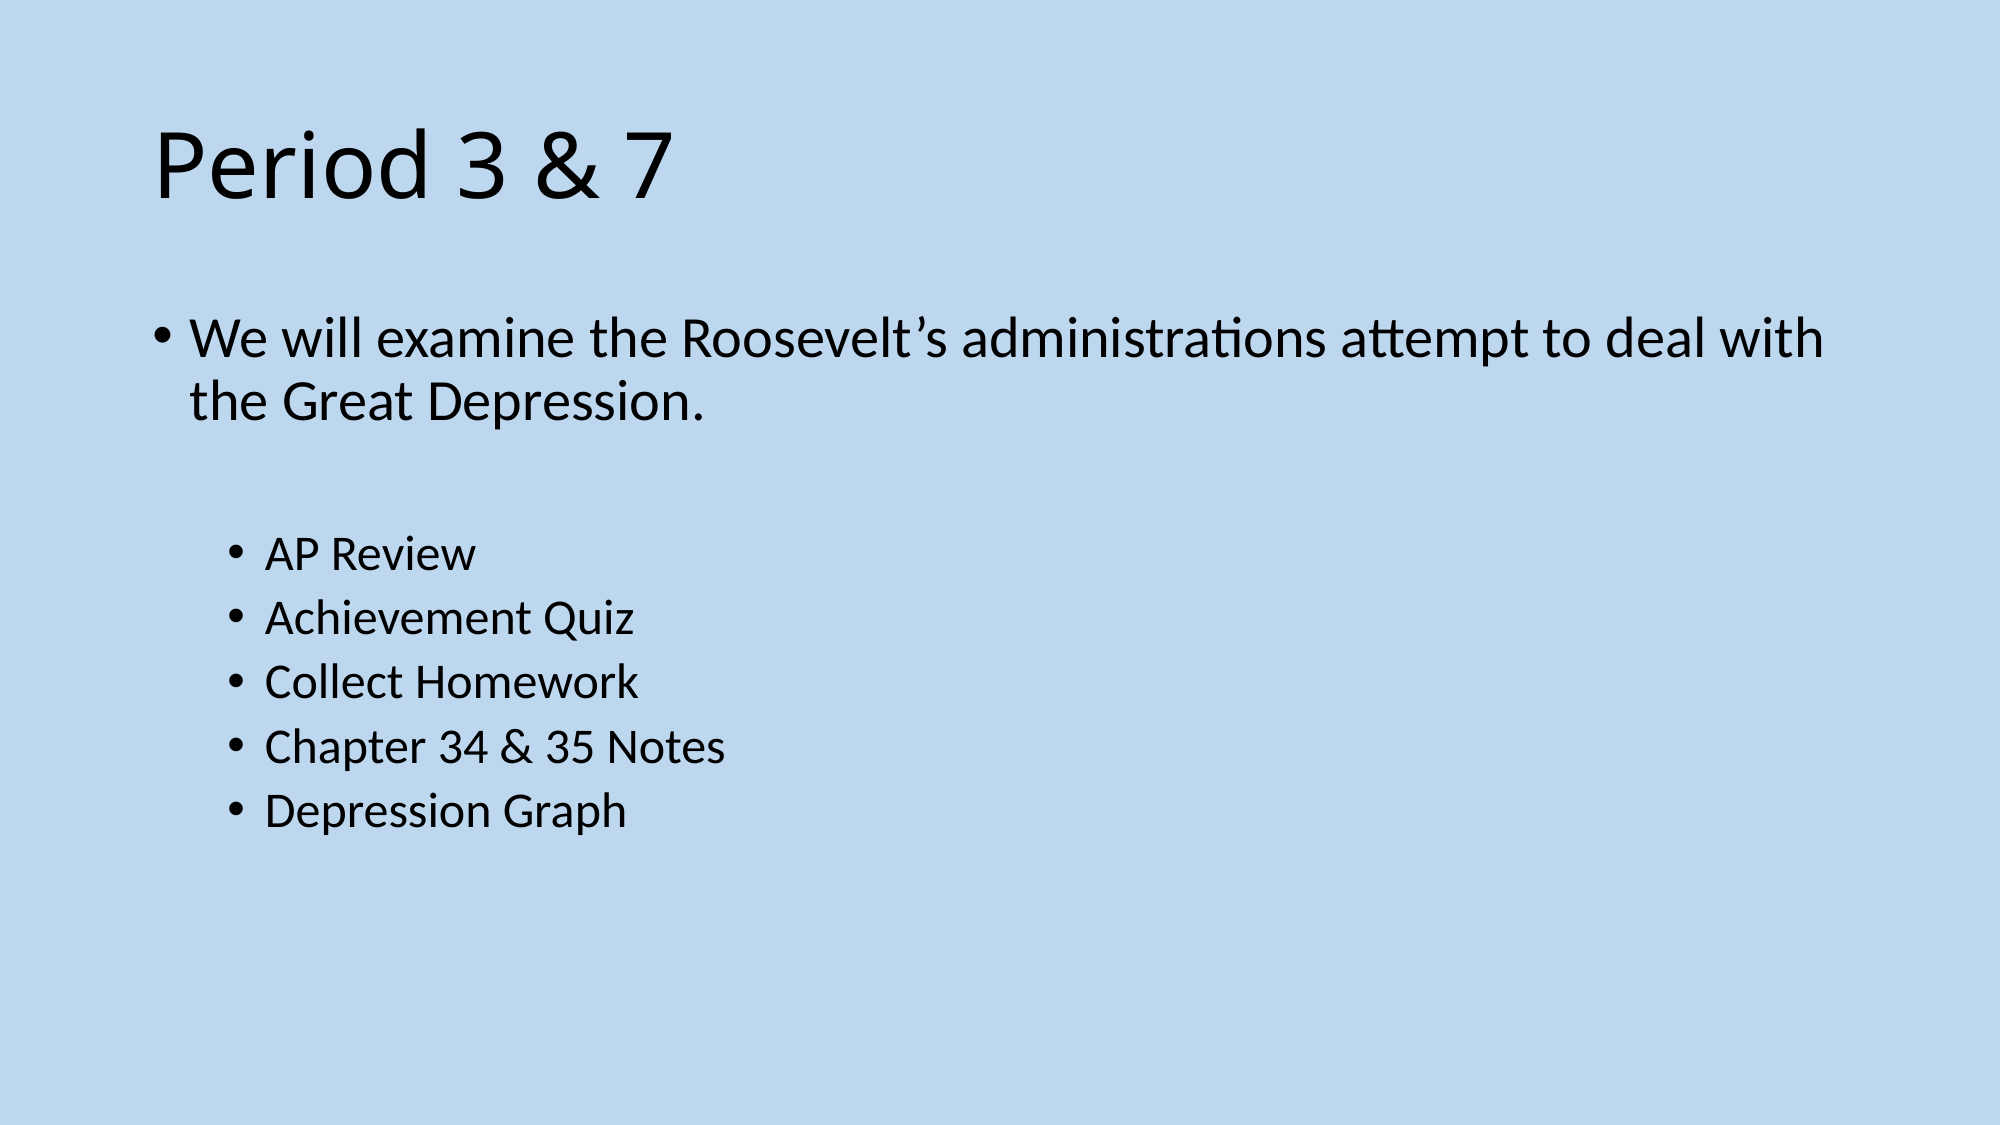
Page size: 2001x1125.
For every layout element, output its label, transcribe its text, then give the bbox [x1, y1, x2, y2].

title Period 3 & 7 [137, 59, 1863, 278]
list We will examine the Roosevelt’s administrations attempt to deal with the Great Depression. AP Review Achievement Quiz Collect Homework Chapter 34 & 35 Notes Depression Graph [137, 299, 1863, 1014]
